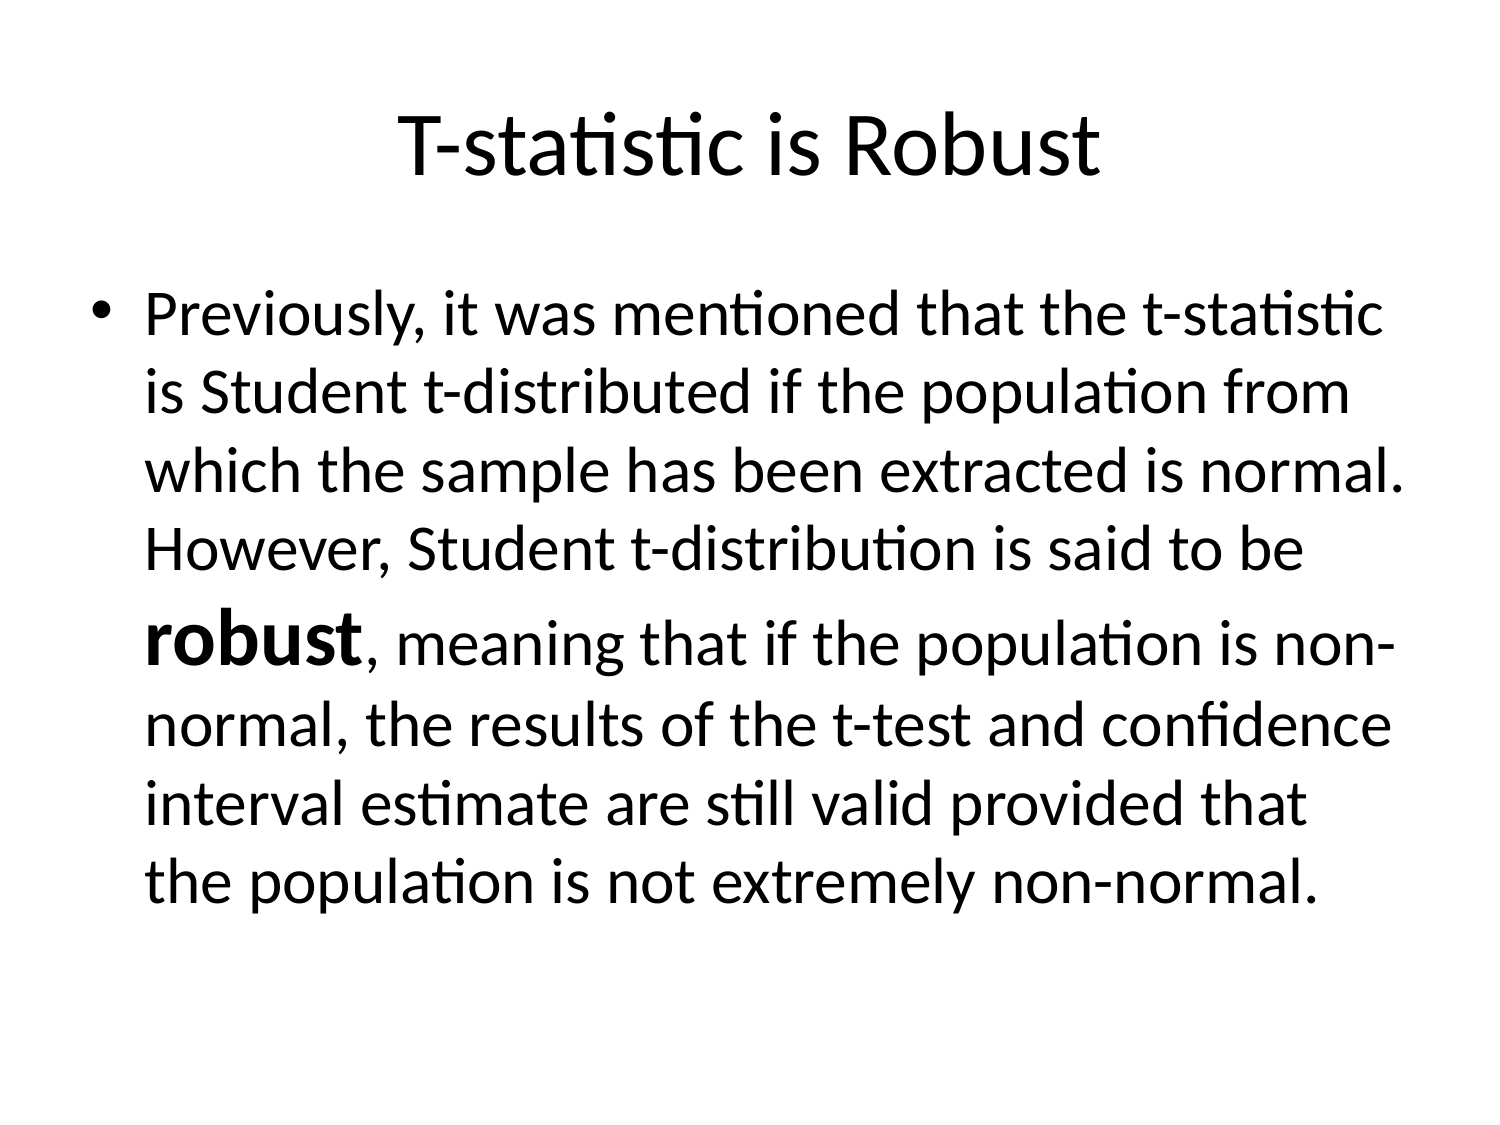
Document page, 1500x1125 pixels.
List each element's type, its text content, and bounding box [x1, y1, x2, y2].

list Previously, it was mentioned that the t-statistic is Student t-distributed if the population from which the sample has been extracted is normal. However, Student t-distribution is said to be robust, meaning that if the population is non-normal, the results of the t-test and confidence interval estimate are still valid provided that the population is not extremely non-normal. [75, 262, 1425, 1005]
title T-statistic is Robust [75, 45, 1425, 233]
